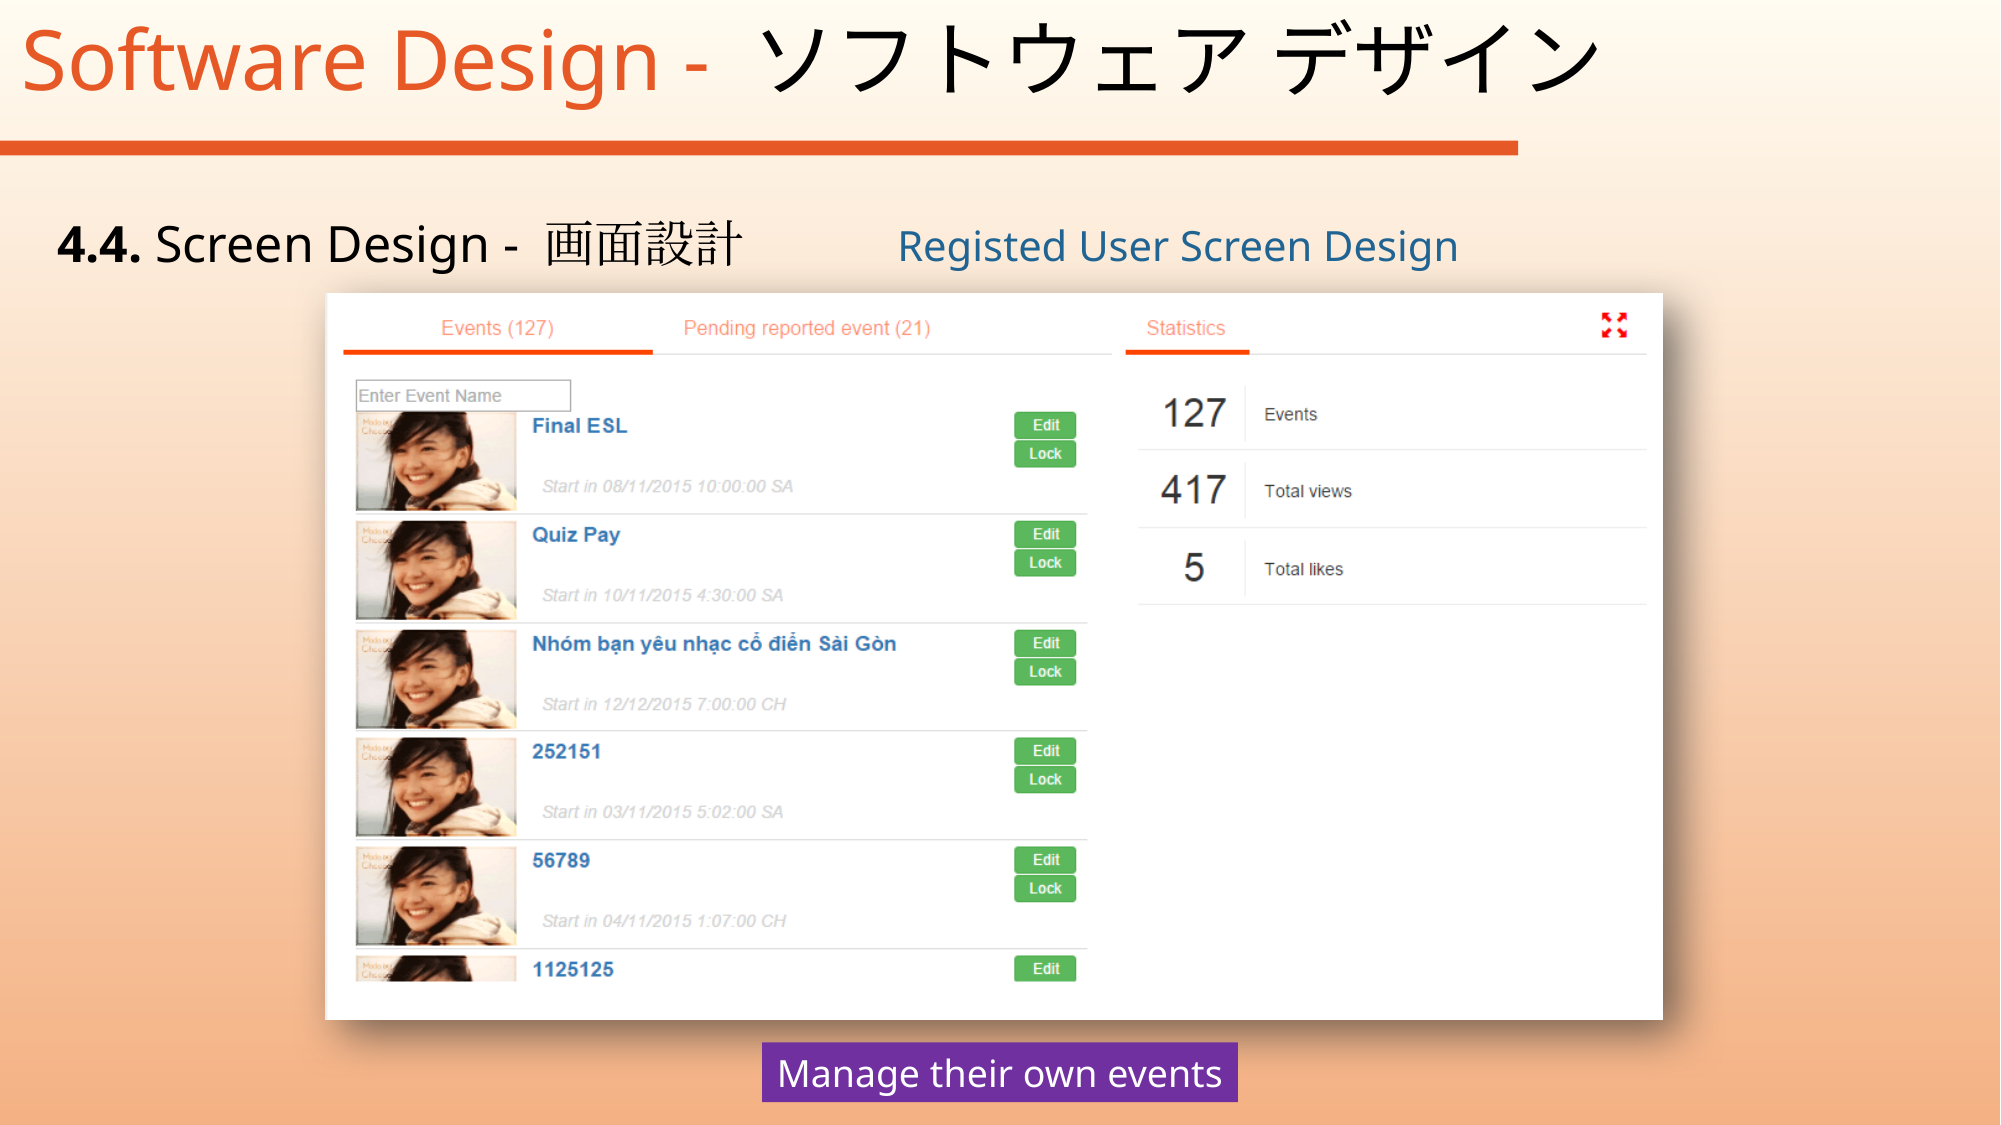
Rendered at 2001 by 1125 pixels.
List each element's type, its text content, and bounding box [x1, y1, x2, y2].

picture [325, 293, 1663, 1020]
text_box Registed User Screen Design [882, 212, 1883, 278]
text_box Manage their own events [762, 1042, 1238, 1103]
text_box 4.4. Screen Design - 画面設計 [42, 205, 760, 280]
